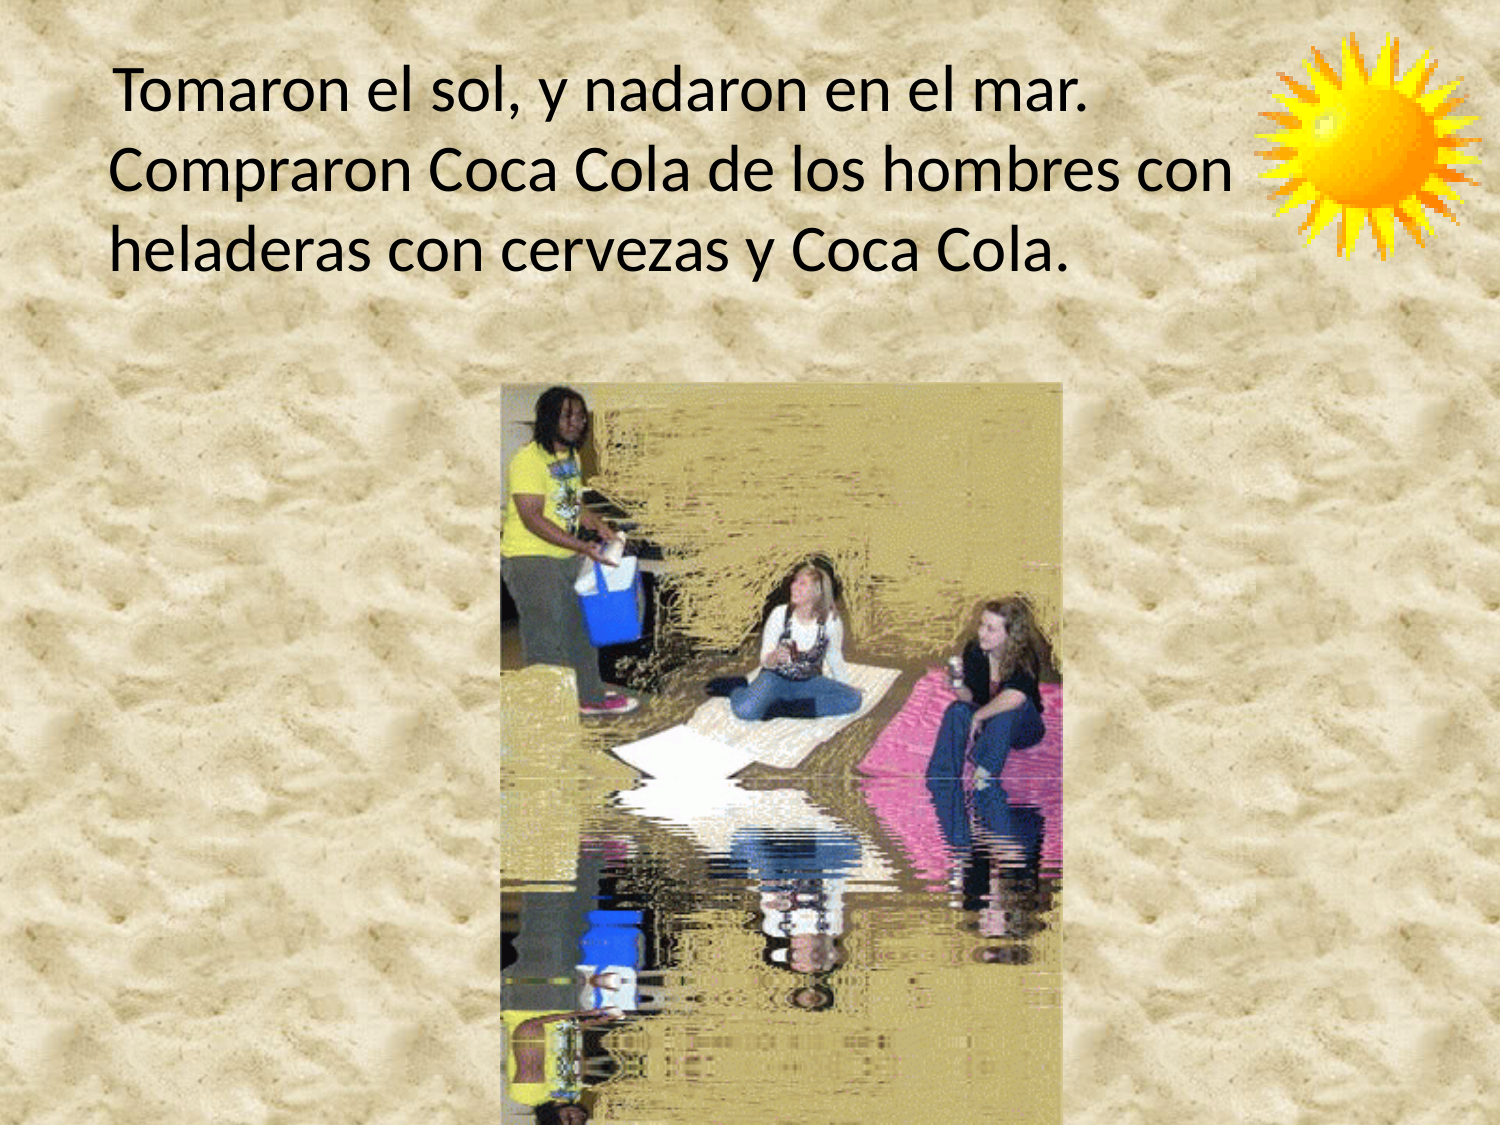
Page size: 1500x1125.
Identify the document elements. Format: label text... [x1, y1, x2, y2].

list Tomaron el sol, y nadaron en el mar. Compraron Coca Cola de los hombres con heladeras con cervezas y Coca Cola. [37, 37, 1388, 925]
picture [0, 0, 1500, 1125]
